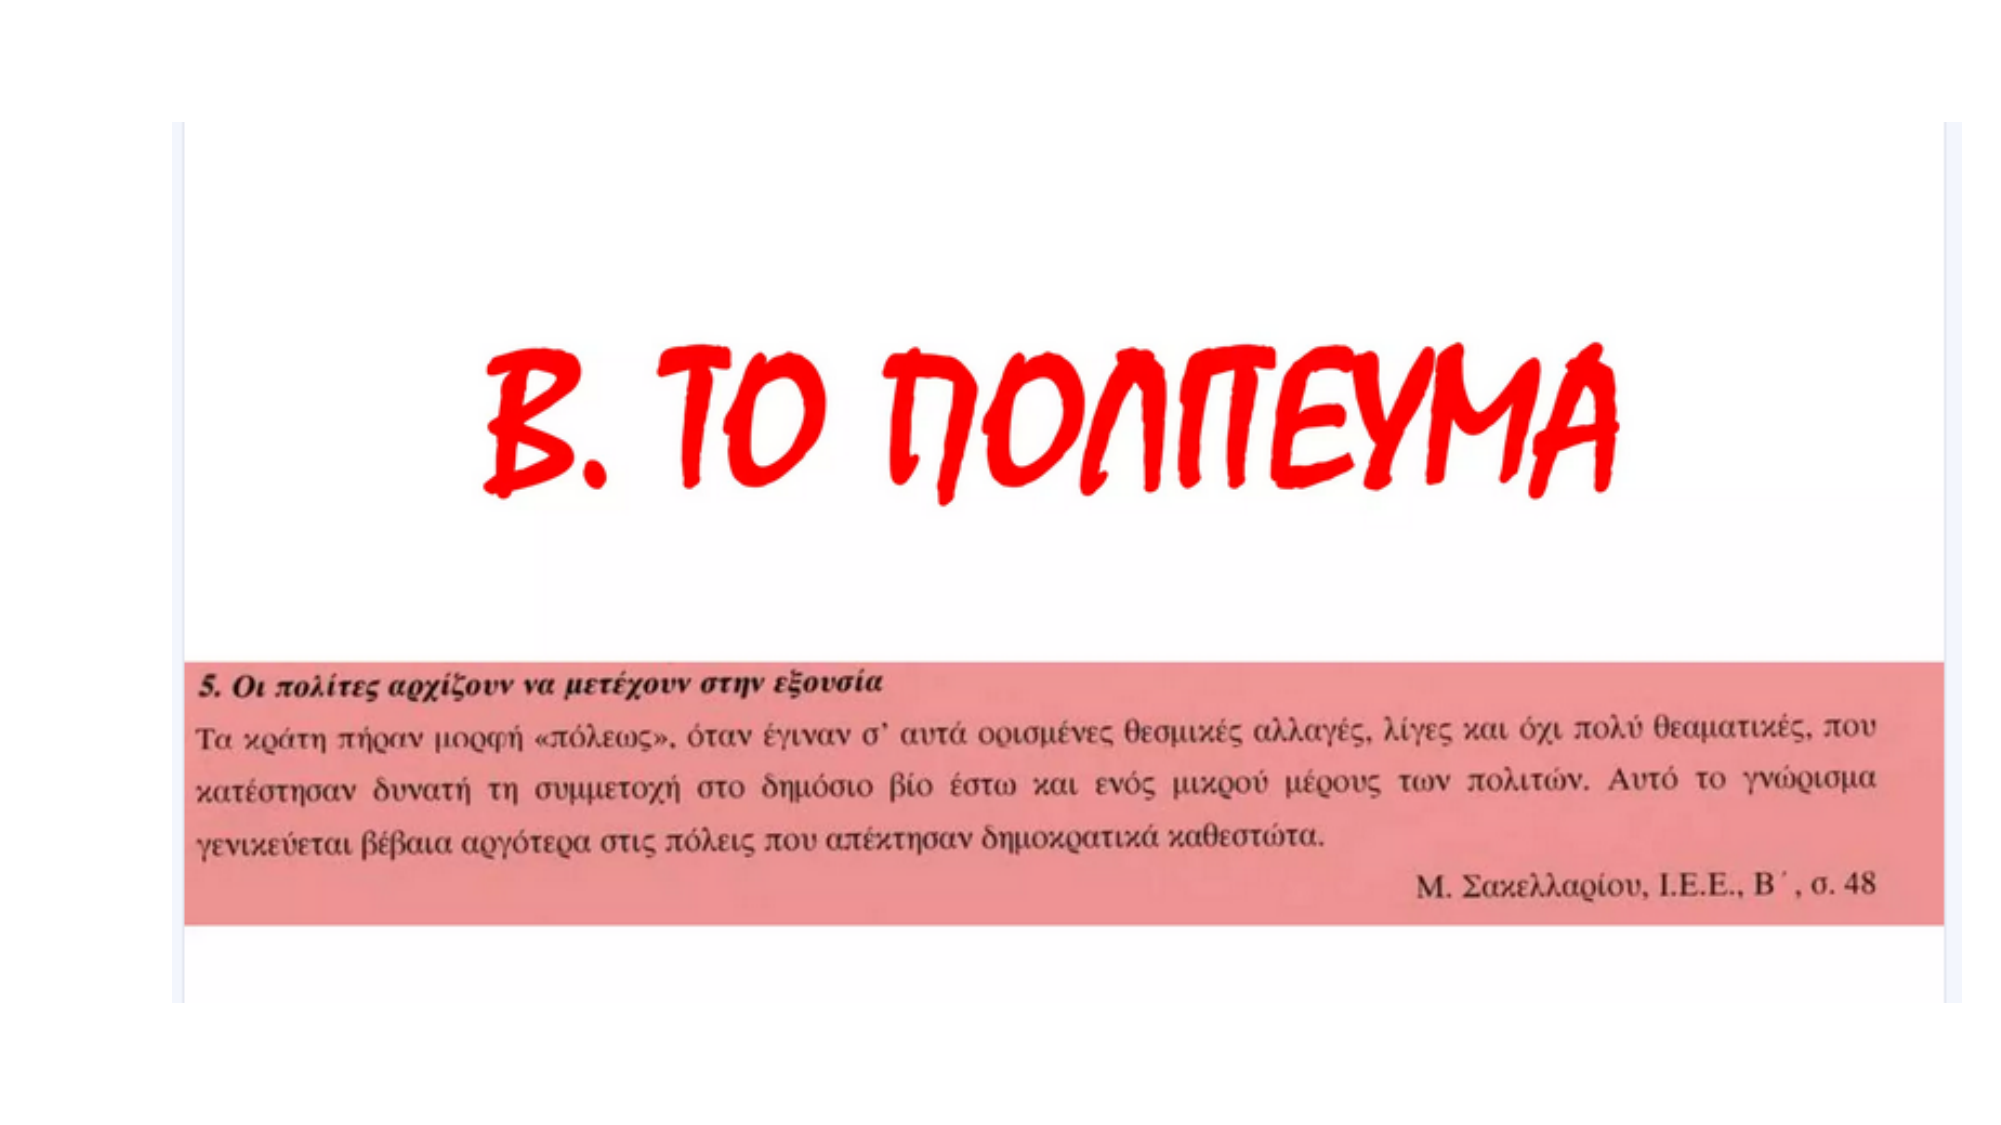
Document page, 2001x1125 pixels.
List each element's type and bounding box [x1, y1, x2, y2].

picture [172, 122, 1962, 1003]
